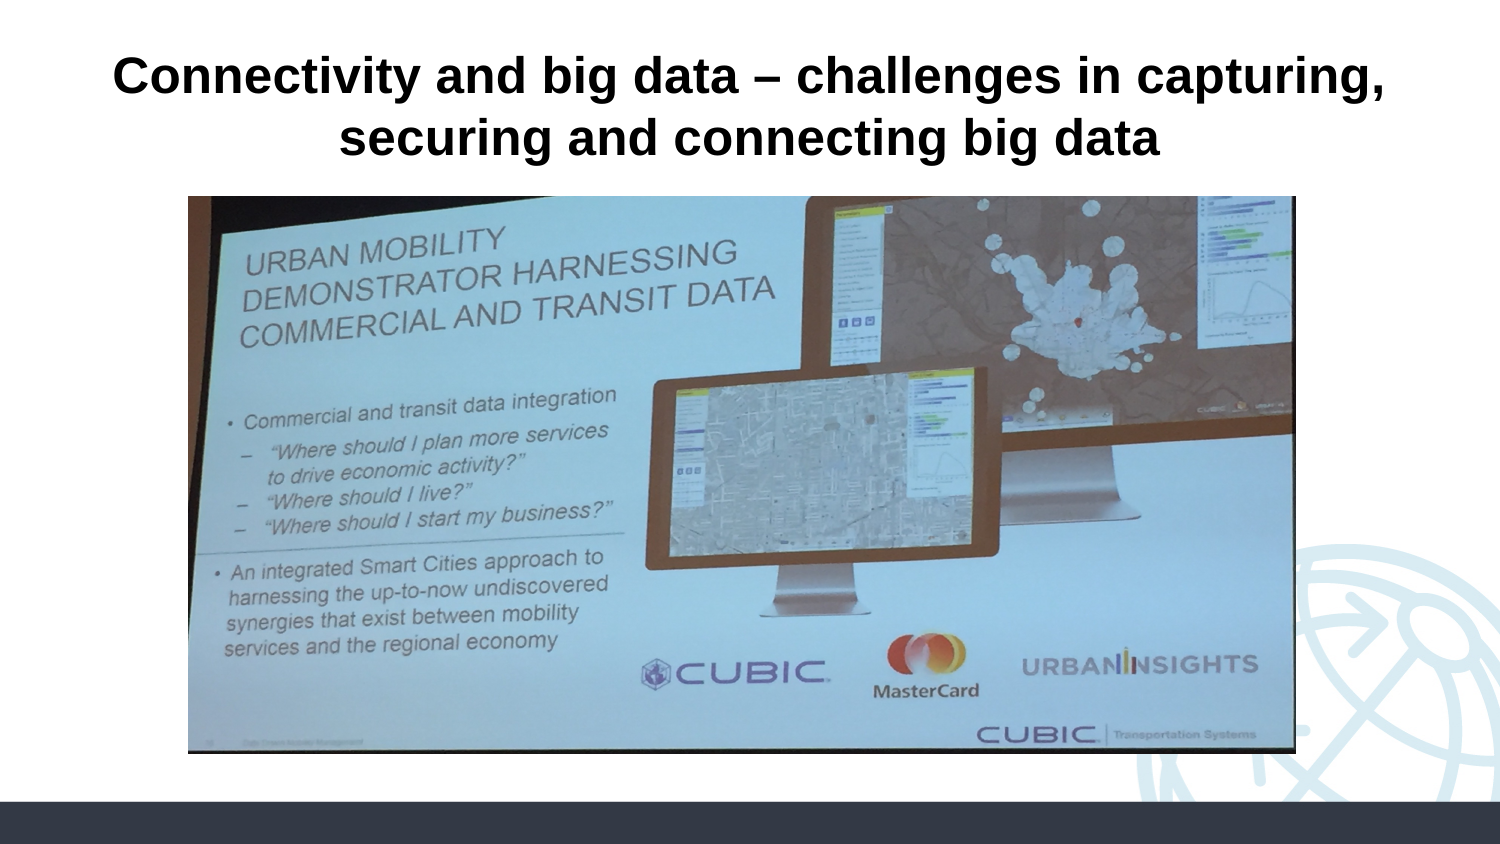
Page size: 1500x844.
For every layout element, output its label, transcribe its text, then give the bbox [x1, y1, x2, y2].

title Connectivity and big data – challenges in capturing, securing and connecting big data [75, 33, 1425, 175]
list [188, 196, 1296, 754]
picture [0, 0, 1500, 844]
